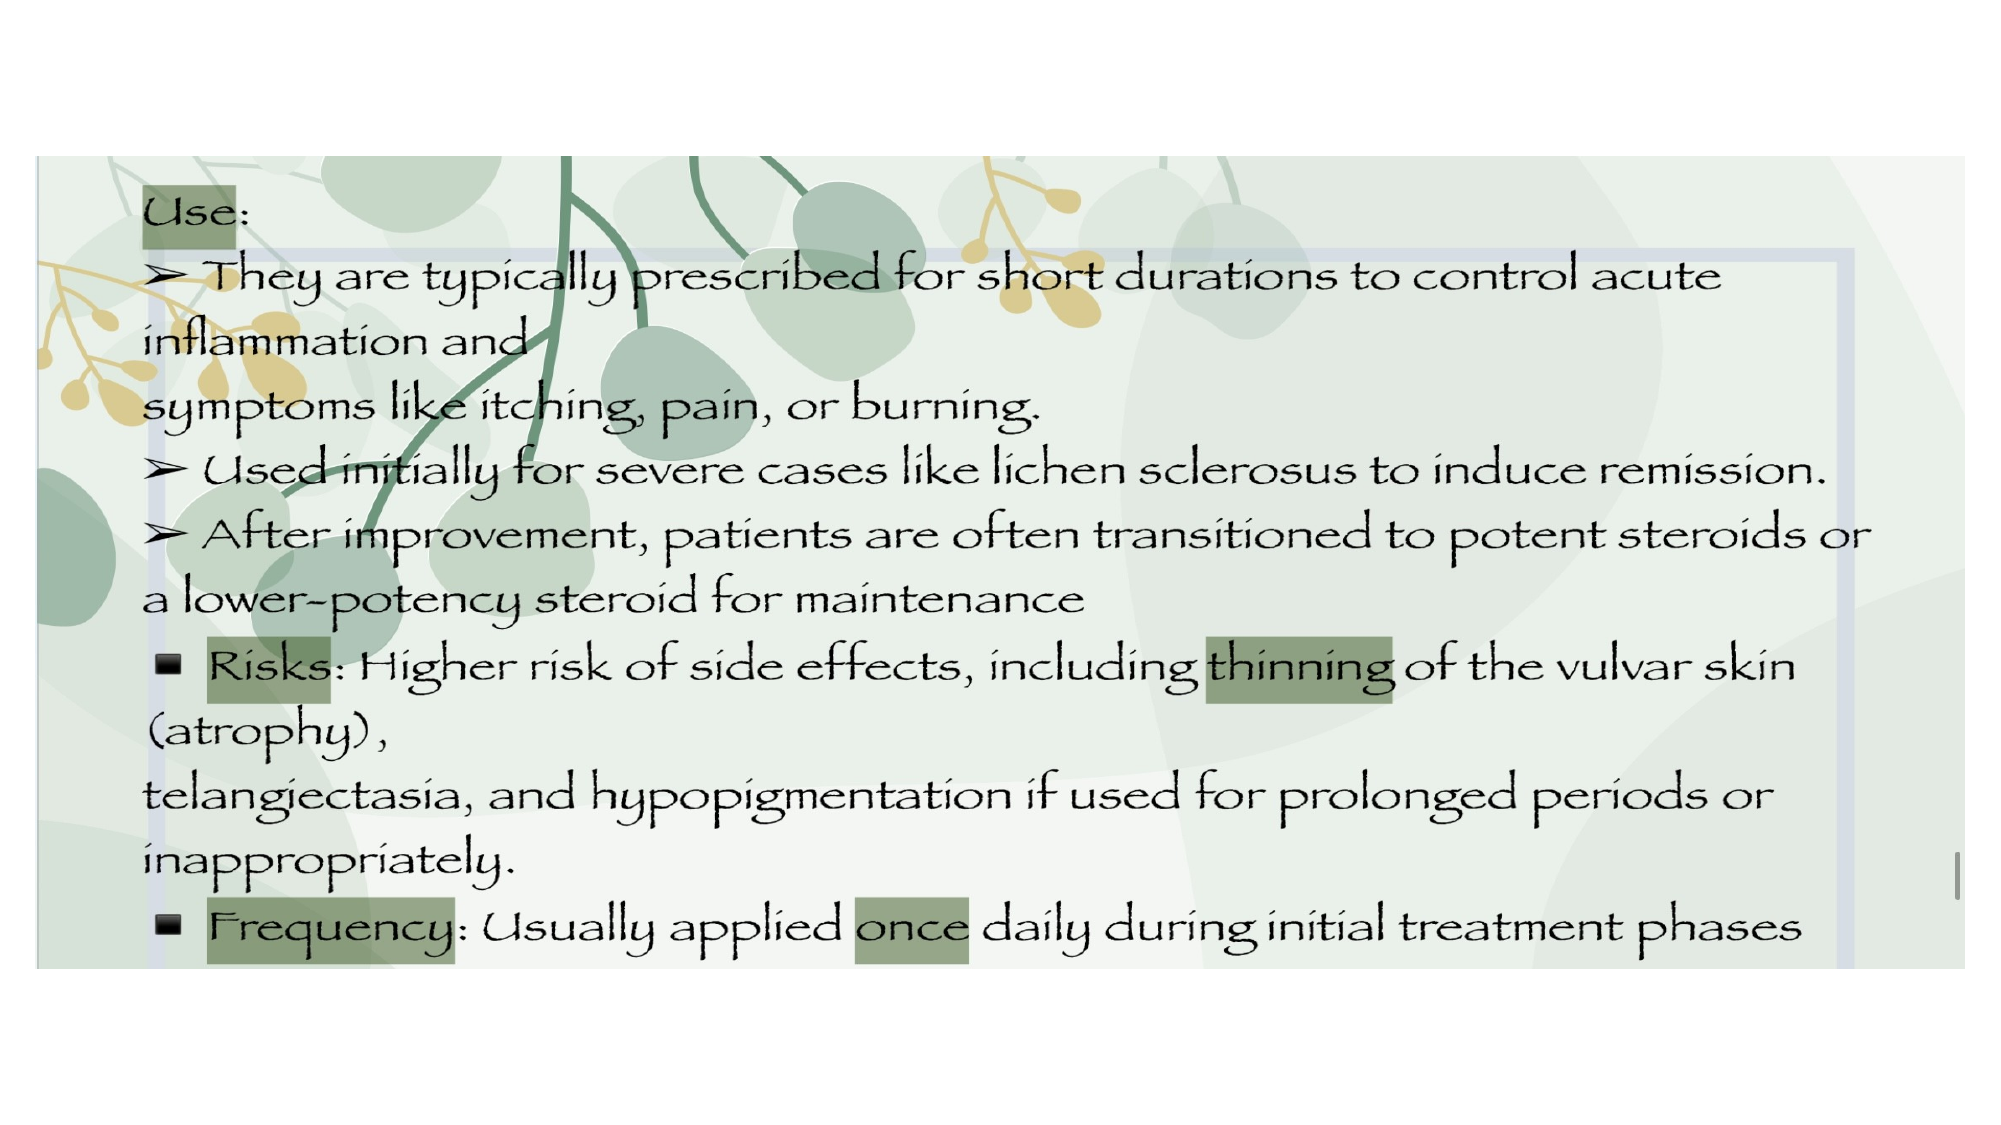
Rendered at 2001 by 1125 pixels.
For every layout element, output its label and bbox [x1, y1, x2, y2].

picture [35, 156, 1965, 969]
